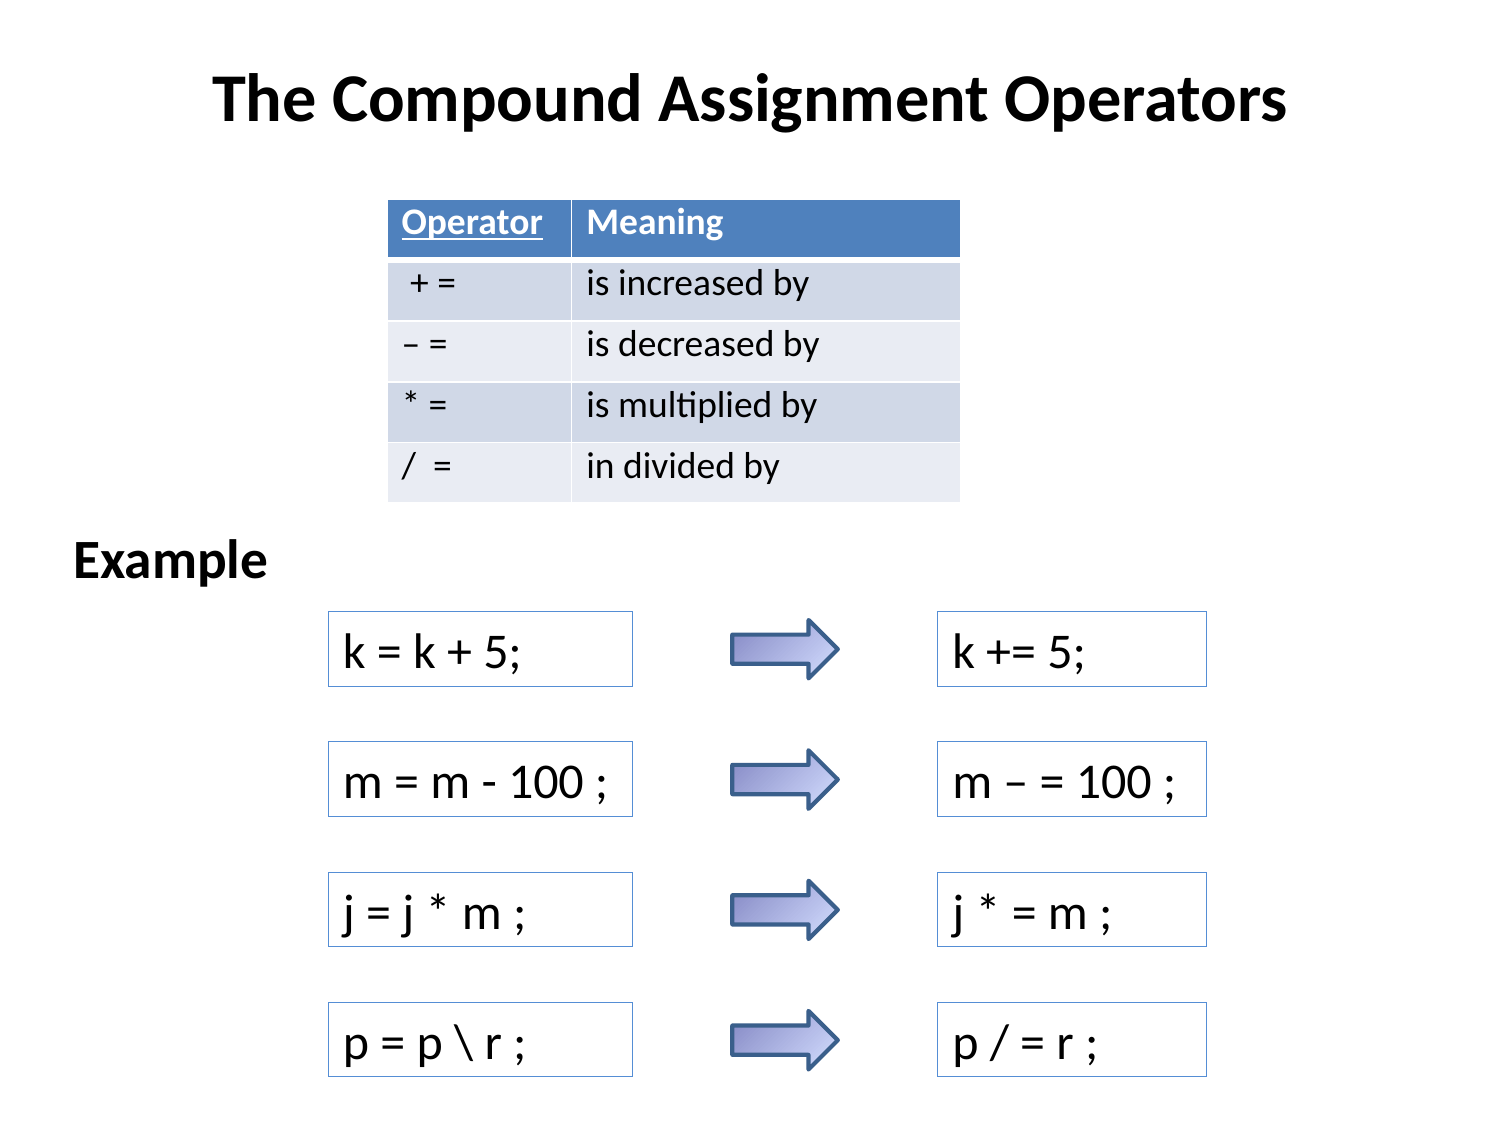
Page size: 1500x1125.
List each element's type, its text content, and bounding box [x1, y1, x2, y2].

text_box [327, 611, 1207, 688]
table_cell + = [388, 263, 571, 320]
table_cell * = [388, 383, 571, 442]
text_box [327, 1002, 1207, 1079]
table_header Operator [388, 200, 571, 257]
table_cell is multiplied by [572, 383, 960, 442]
list Example [58, 515, 329, 598]
table_cell in divided by [572, 443, 960, 502]
table_cell is decreased by [572, 322, 960, 381]
table_cell is increased by [572, 263, 960, 320]
title The Compound Assignment Operators [75, 45, 1425, 233]
table_header Meaning [572, 200, 960, 257]
table_cell – = [388, 322, 571, 381]
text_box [327, 741, 1208, 818]
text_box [327, 871, 1207, 948]
table_cell / = [388, 443, 571, 502]
